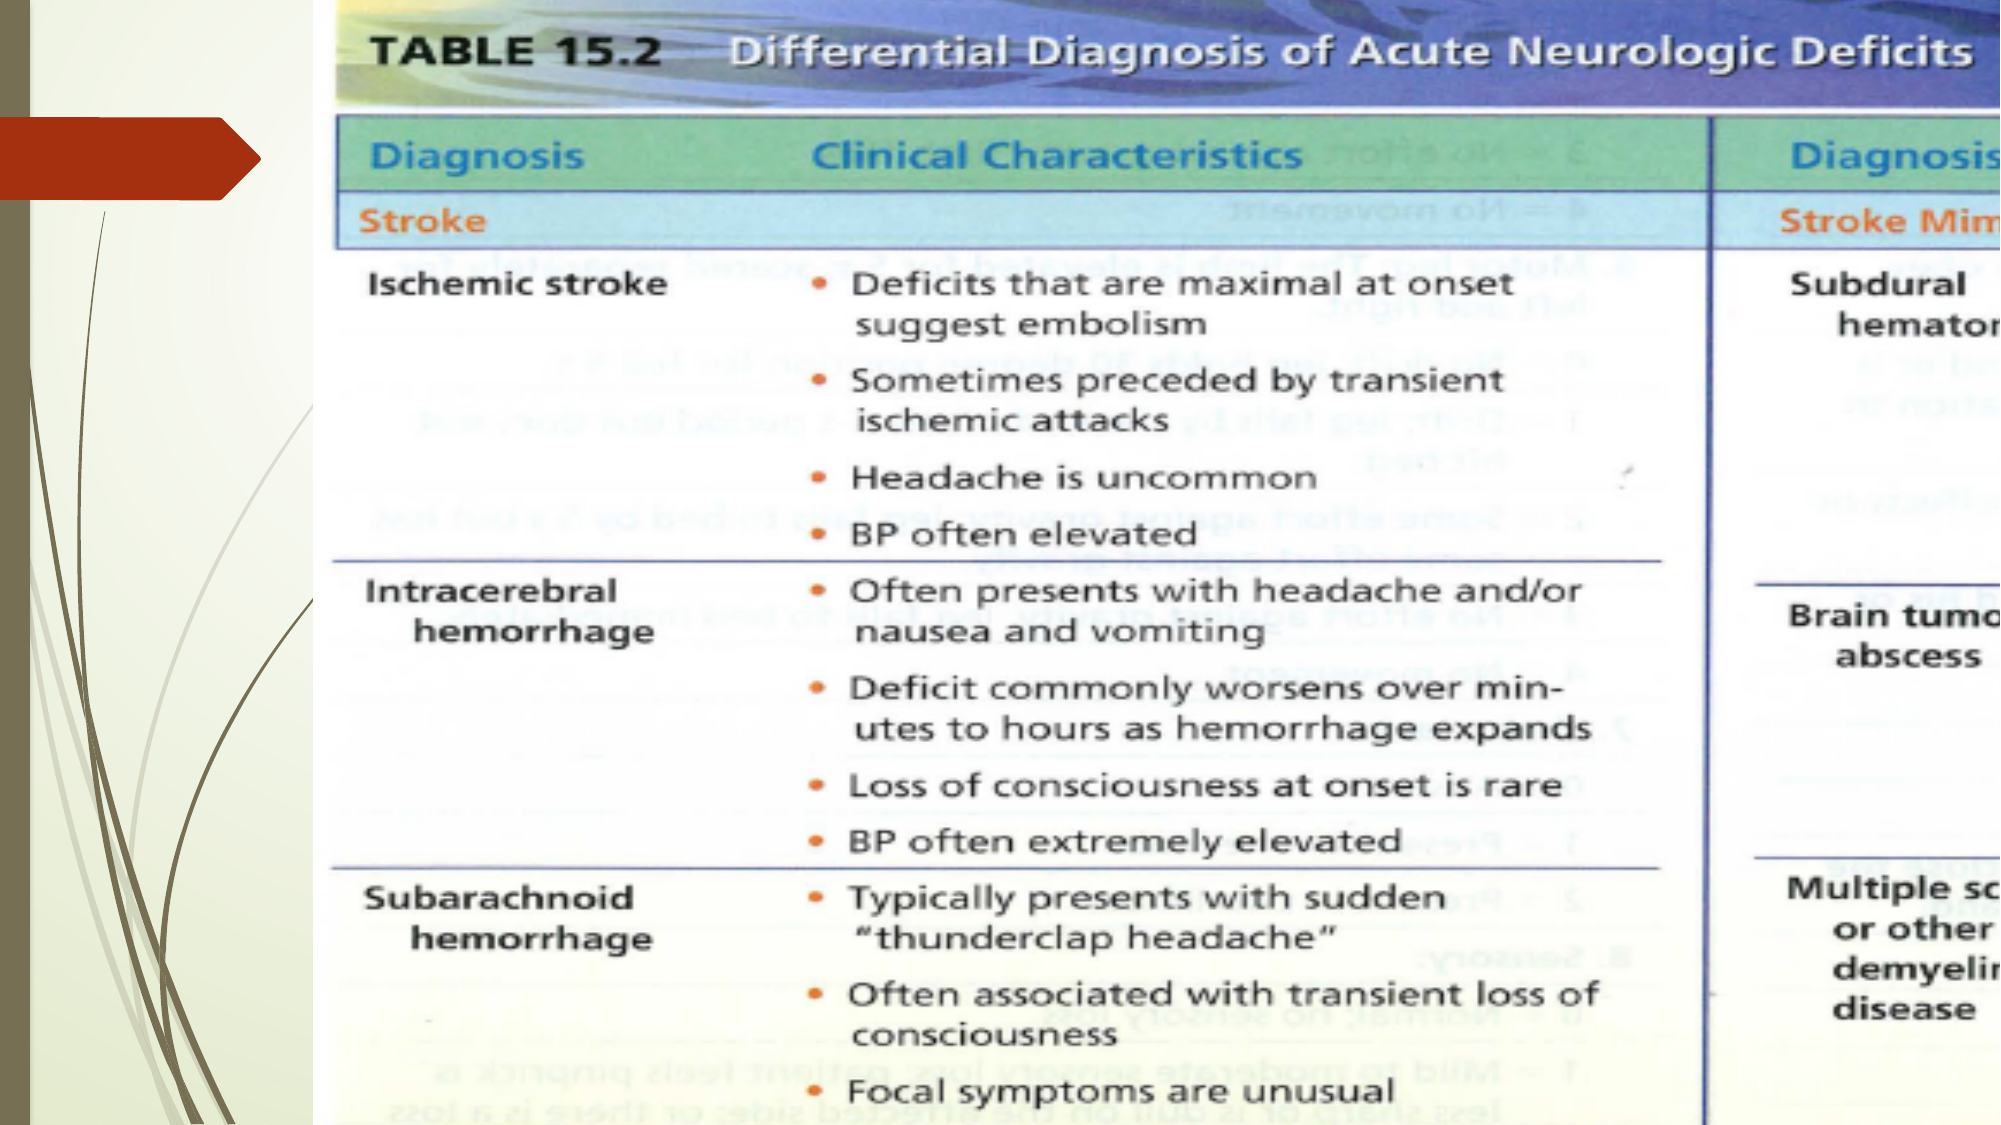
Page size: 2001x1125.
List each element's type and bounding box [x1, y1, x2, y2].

list [312, 0, 2000, 1125]
